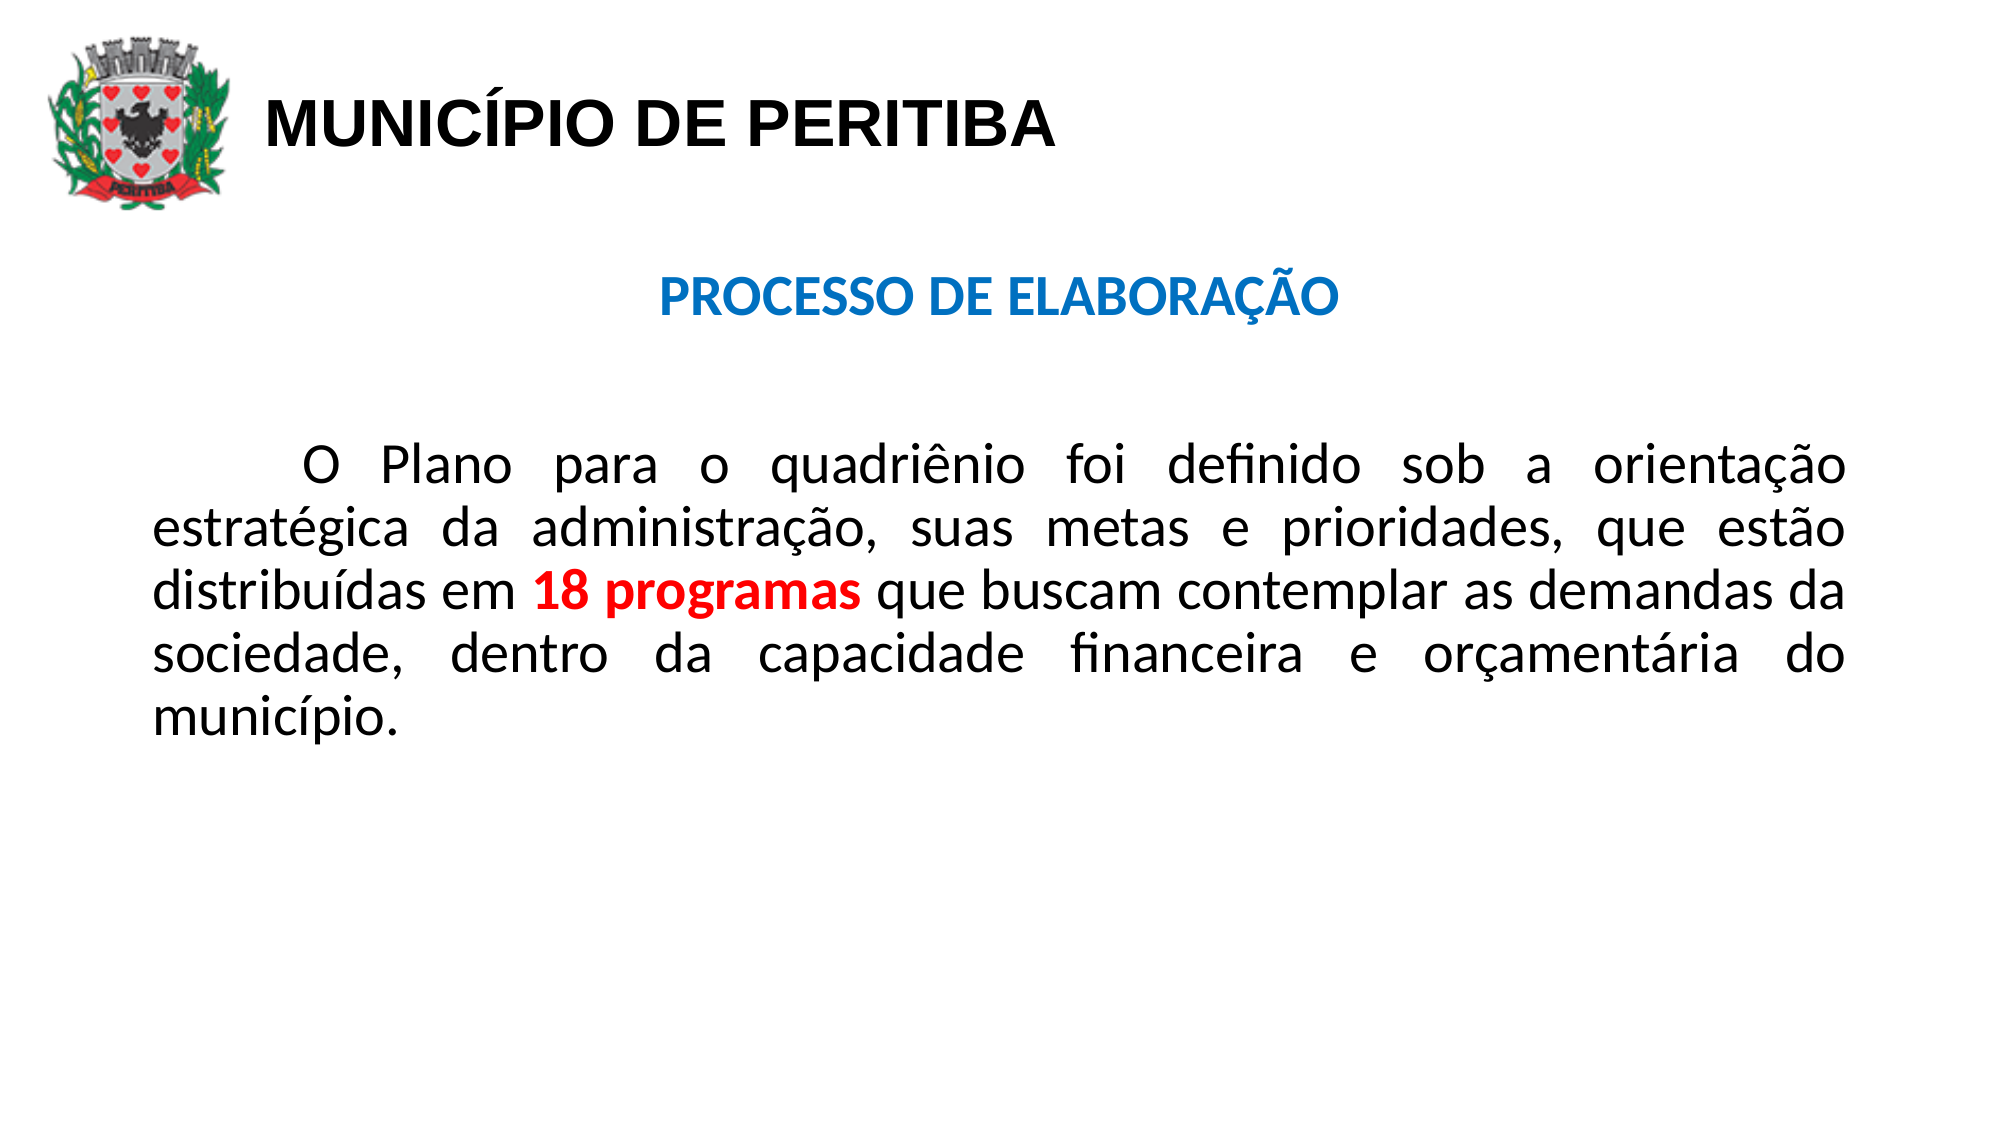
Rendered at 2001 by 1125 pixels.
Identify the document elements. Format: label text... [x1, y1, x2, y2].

list PROCESSO DE ELABORAÇÃO O Plano para o quadriênio foi definido sob a orientação estratégica da administração, suas metas e prioridades, que estão distribuídas em 18 programas que buscam contemplar as demandas da sociedade, dentro da capacidade financeira e orçamentária do município. [137, 257, 1863, 1014]
picture [46, 32, 237, 215]
